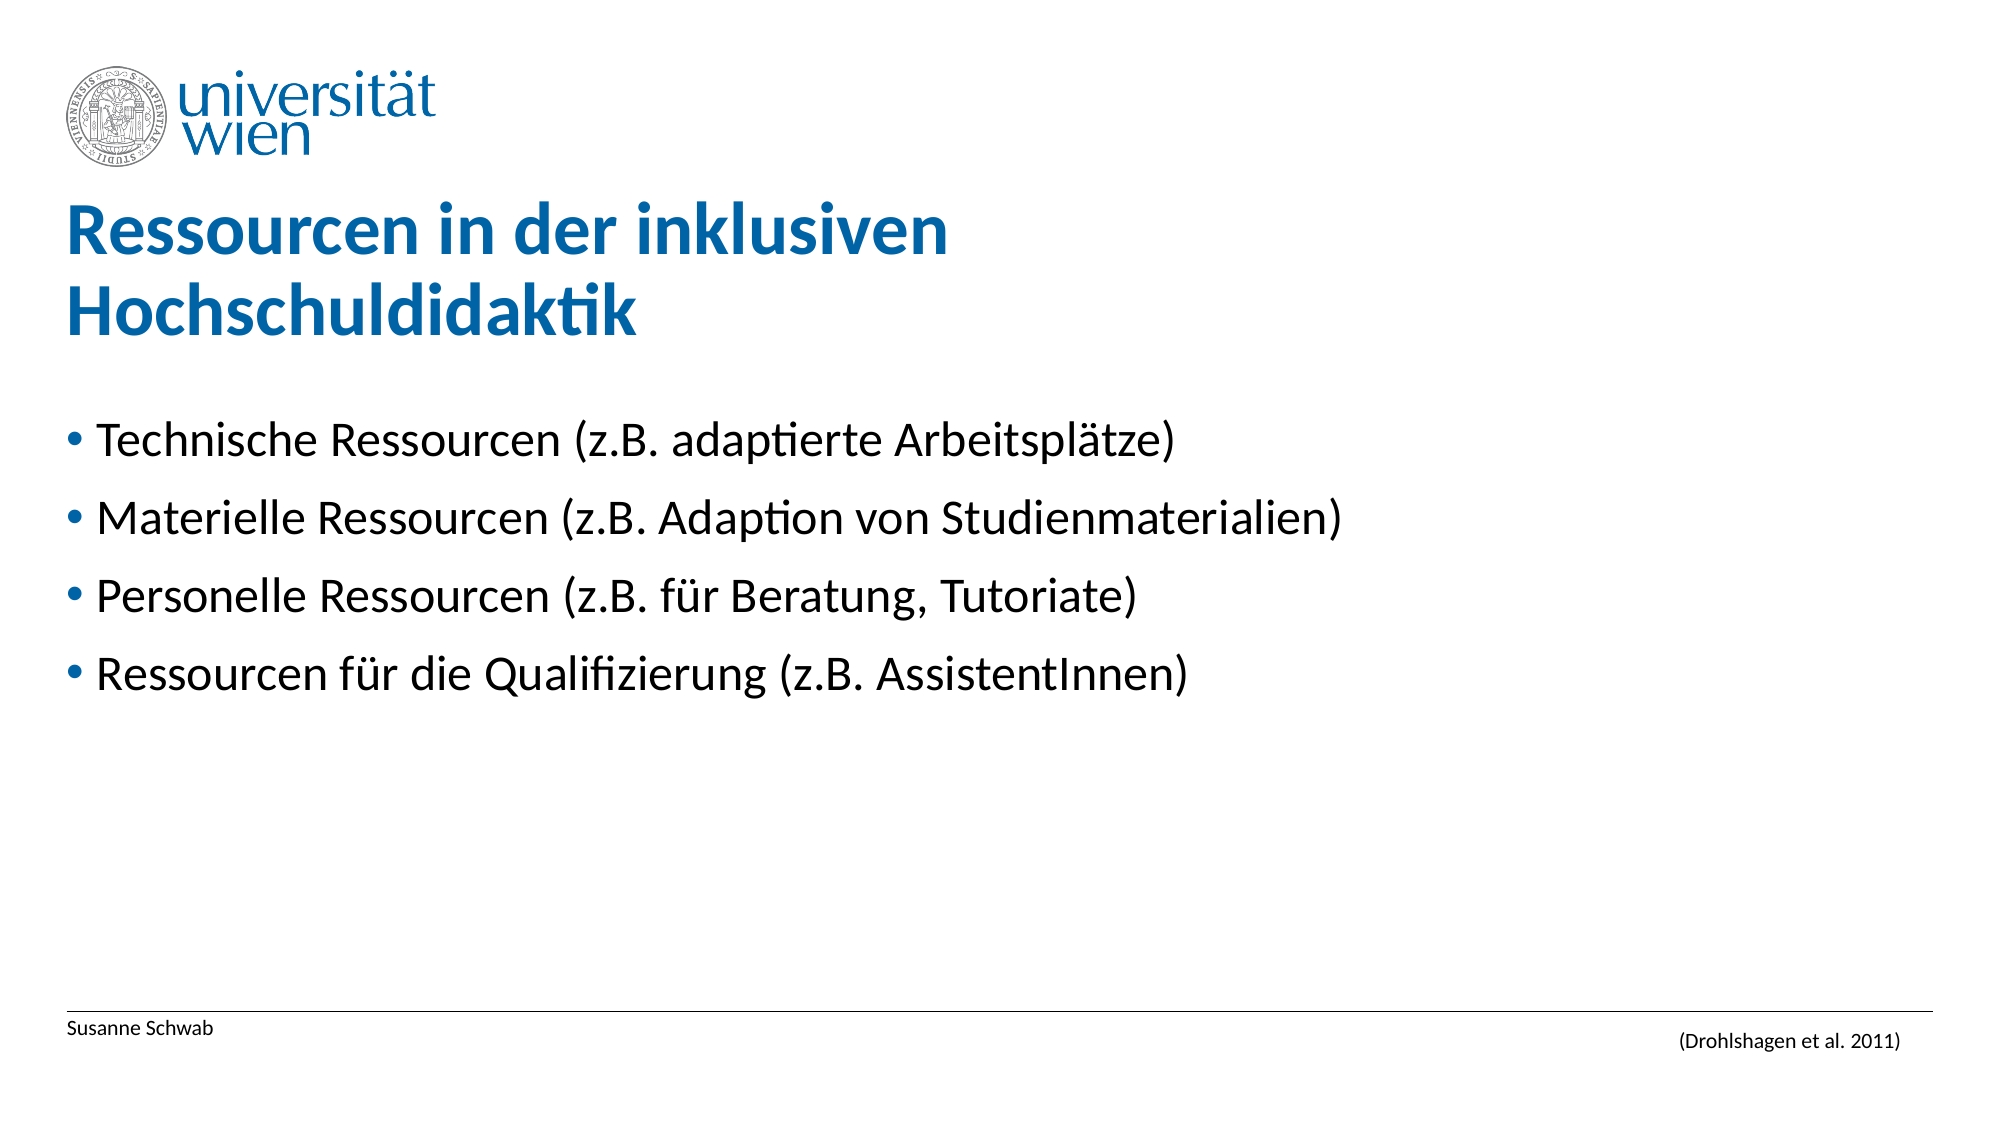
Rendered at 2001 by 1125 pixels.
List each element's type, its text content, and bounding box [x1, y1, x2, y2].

title Ressourcen in der inklusiven Hochschuldidaktik [66, 216, 1467, 352]
list Technische Ressourcen (z.B. adaptierte Arbeitsplätze) Materielle Ressourcen (z.B. Adaption von Studienmaterialien) Personelle Ressourcen (z.B. für Beratung, Tutoriate) Ressourcen für die Qualifizierung (z.B. AssistentInnen) [66, 410, 1467, 884]
picture [66, 66, 436, 167]
footer (Drohlshagen et al. 2011) [1678, 1026, 1990, 1087]
text_box Susanne Schwab [66, 1013, 1347, 1074]
